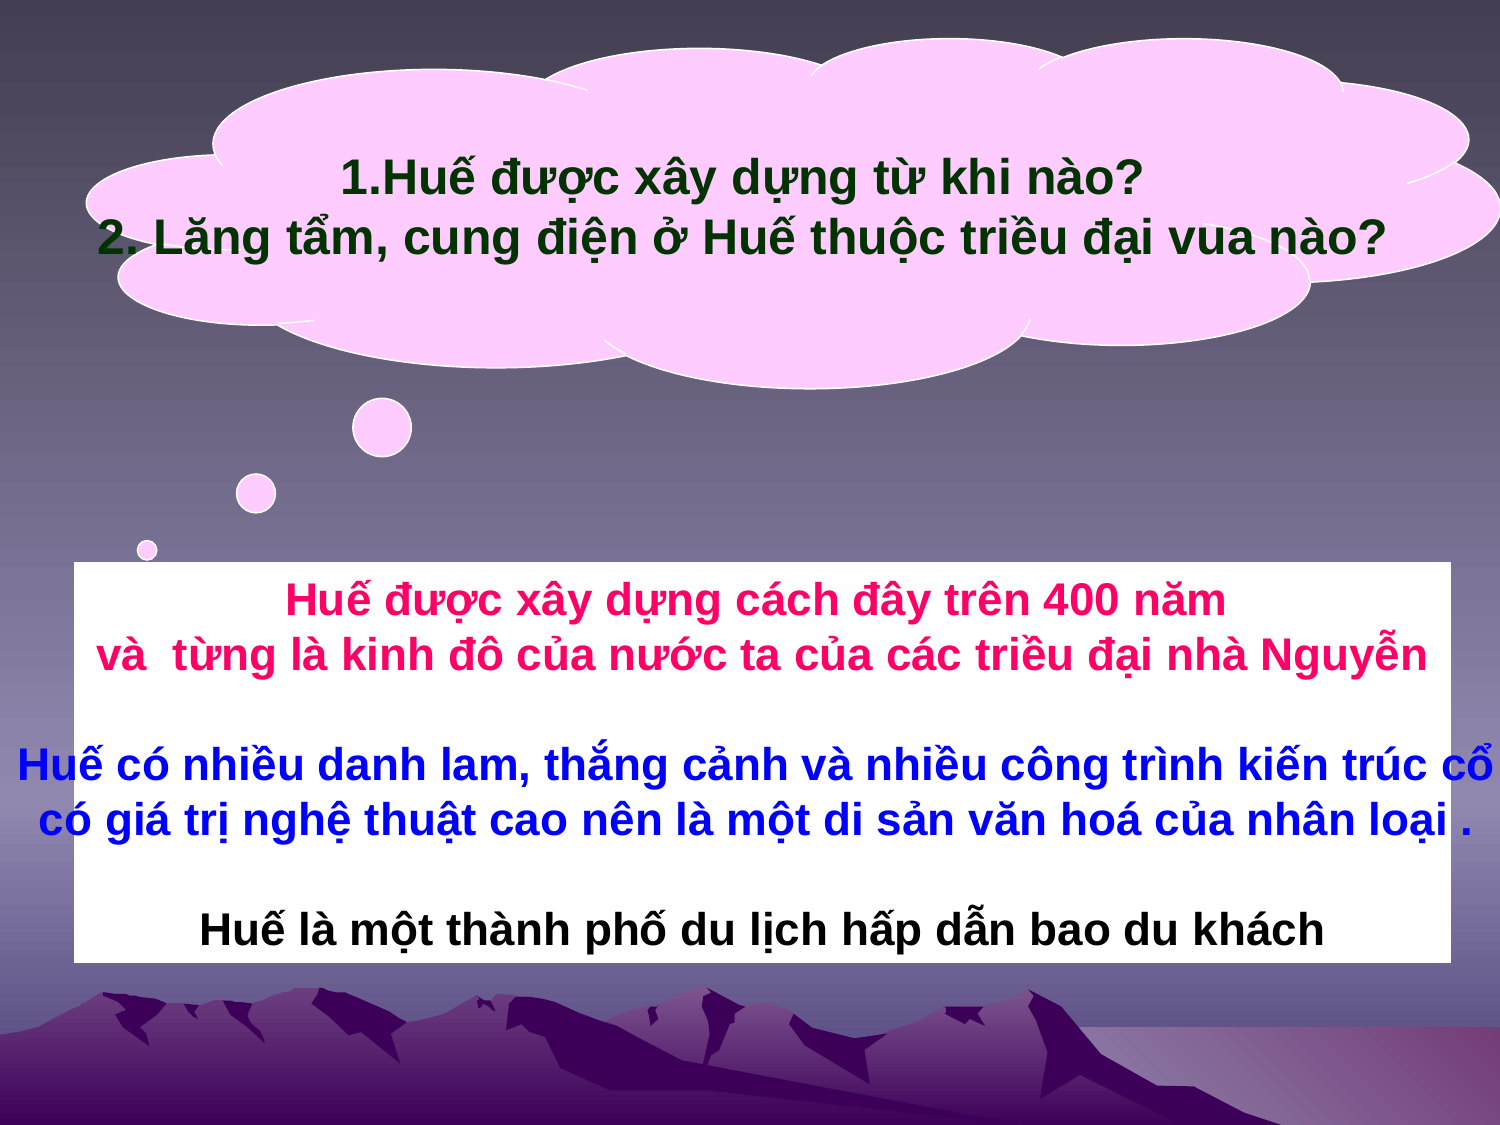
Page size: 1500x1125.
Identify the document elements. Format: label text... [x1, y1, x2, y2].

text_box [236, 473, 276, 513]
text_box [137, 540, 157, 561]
text_box Huế được xây dựng cách đây trên 400 năm và từng là kinh đô của nước ta của các triều đại nhà Nguyễn Huế có nhiều danh lam, thắng cảnh và nhiều công trình kiến trúc cổ có giá trị nghệ thuật cao nên là một di sản văn hoá của nhân loại . Huế là một thành phố du lịch hấp dẫn bao du khách [75, 562, 1450, 963]
text_box 1.Huế được xây dựng từ khi nào? 2. Lăng tẩm, cung điện ở Huế thuộc triều đại vua nào? [86, 38, 1500, 389]
text_box 1.Huế được xây dựng từ khi nào? 2. Lăng tẩm, cung điện ở Huế thuộc triều đại vua nào? [352, 398, 412, 457]
